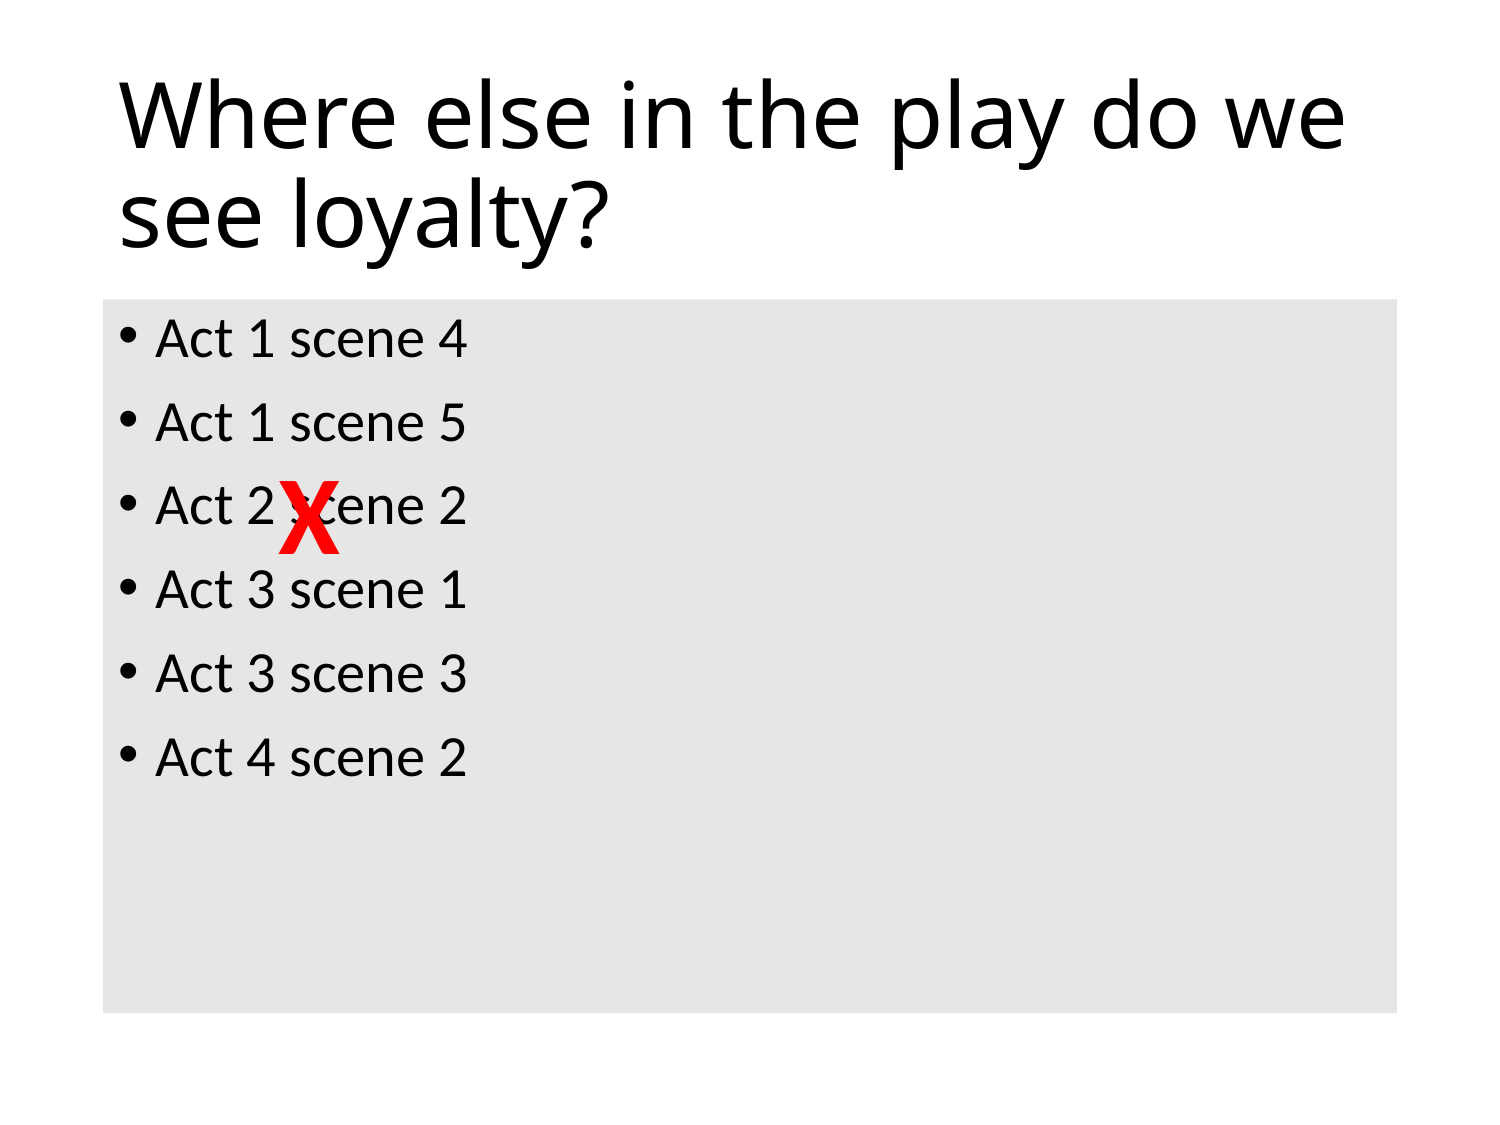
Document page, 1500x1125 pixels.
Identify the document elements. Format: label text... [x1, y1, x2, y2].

list Act 1 scene 4 Act 1 scene 5 Act 2 scene 2 Act 3 scene 1 Act 3 scene 3 Act 4 scene 2 [103, 299, 1397, 1014]
text_box X [263, 434, 356, 585]
title Where else in the play do we see loyalty? [103, 59, 1397, 278]
